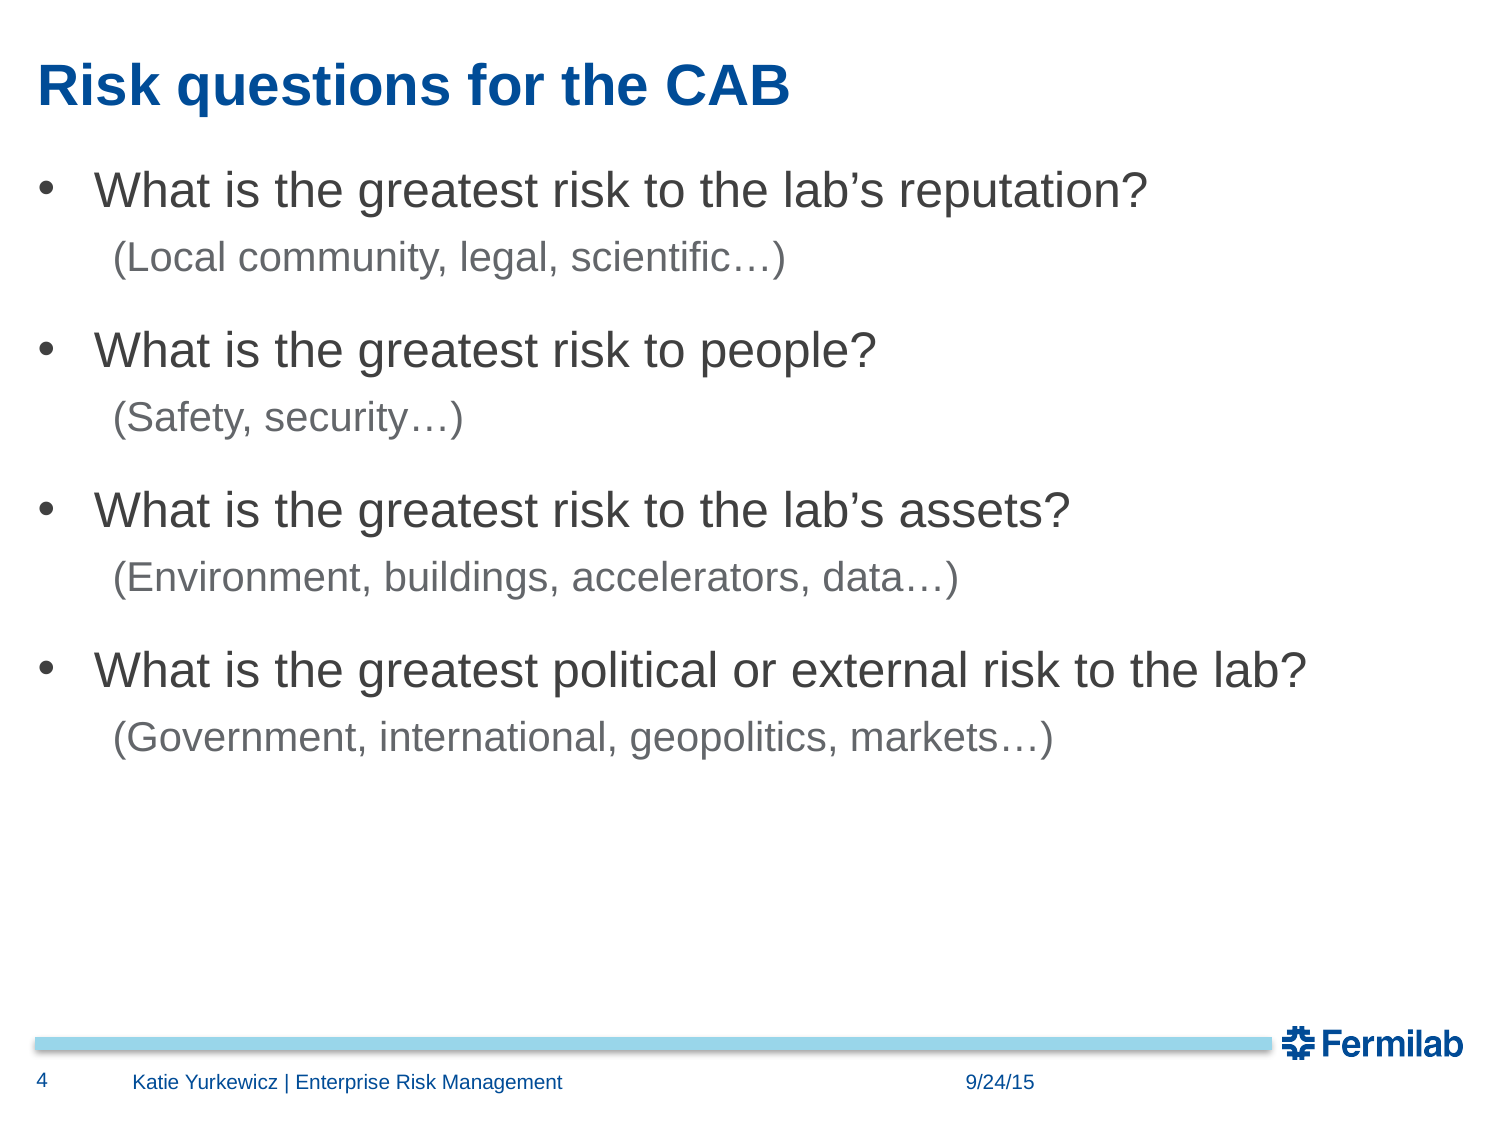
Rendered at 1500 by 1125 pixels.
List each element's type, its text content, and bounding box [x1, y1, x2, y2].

picture [1282, 1026, 1463, 1060]
title Risk questions for the CAB [37, 11, 1463, 117]
footer Katie Yurkewicz | Enterprise Risk Management [132, 1068, 934, 1109]
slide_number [965, 1068, 1235, 1109]
slide_number 4 [36, 1066, 105, 1106]
list What is the greatest risk to the lab’s reputation? (Local community, legal, scientific…) What is the greatest risk to people? (Safety, security…) What is the greatest risk to the lab’s assets? (Environment, buildings, accelerators, data…) What is the greatest political or external risk to the lab? (Government, international, geopolitics, markets…) [37, 157, 1461, 1022]
